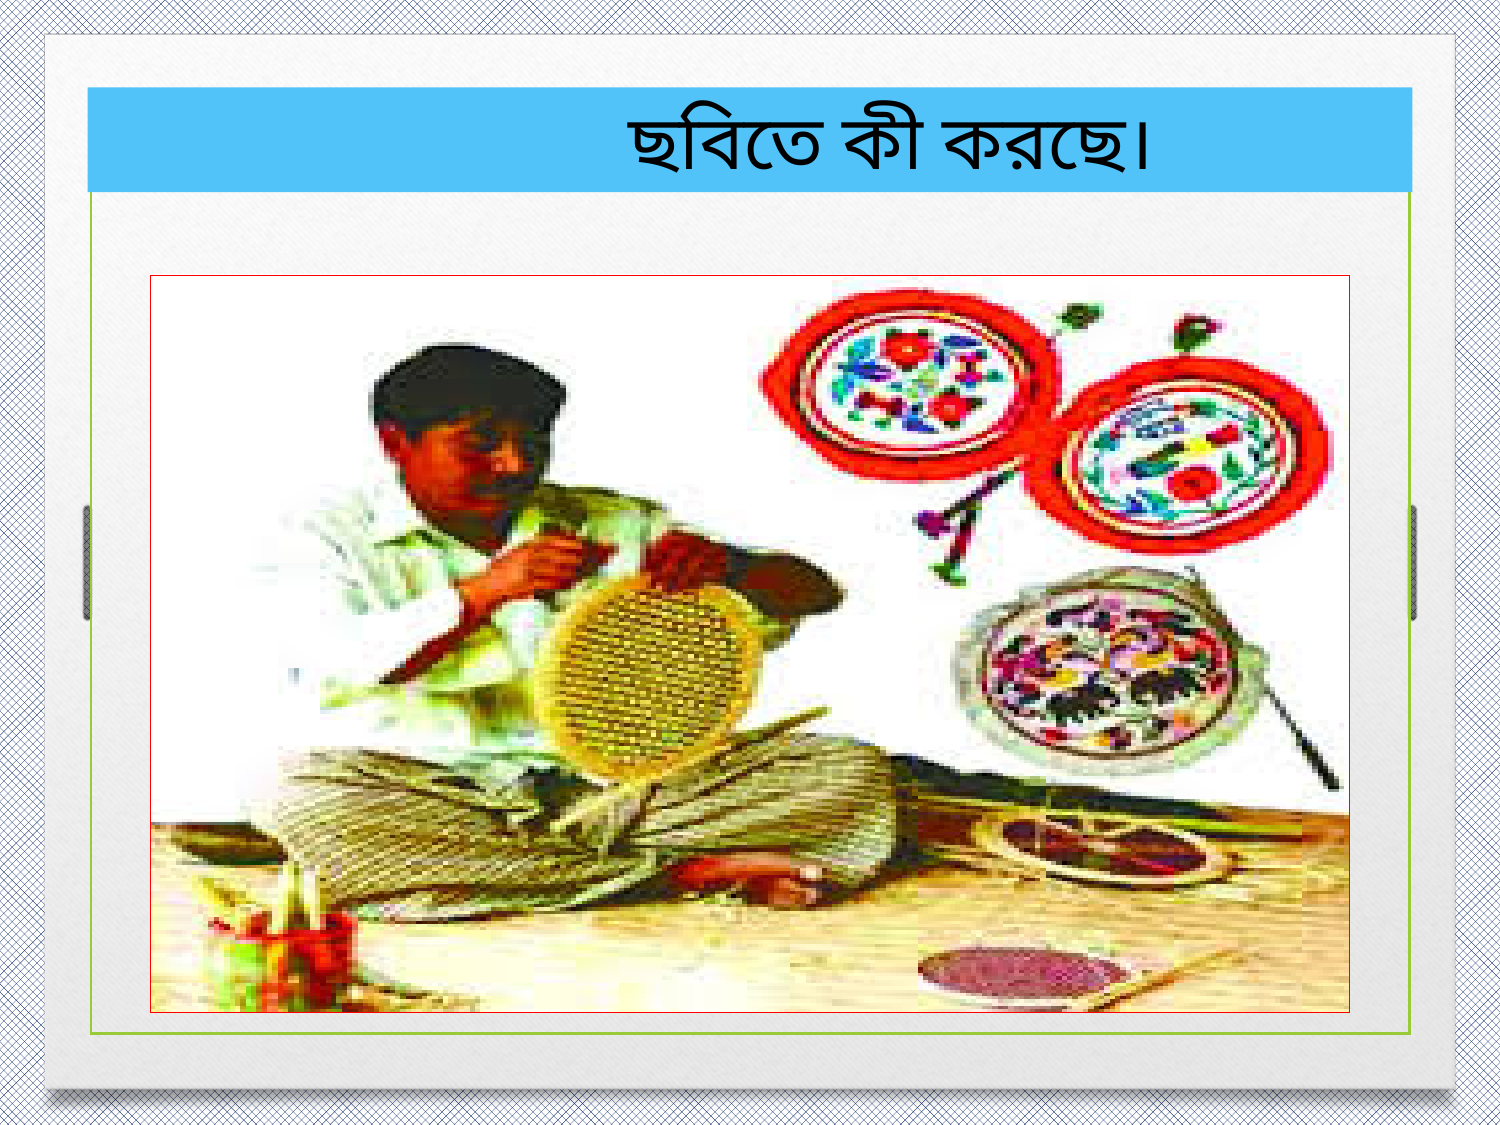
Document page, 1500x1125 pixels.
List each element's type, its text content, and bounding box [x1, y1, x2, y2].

text_box ছবিতে কী করছে। [87, 87, 1413, 193]
picture [0, 0, 1500, 1125]
